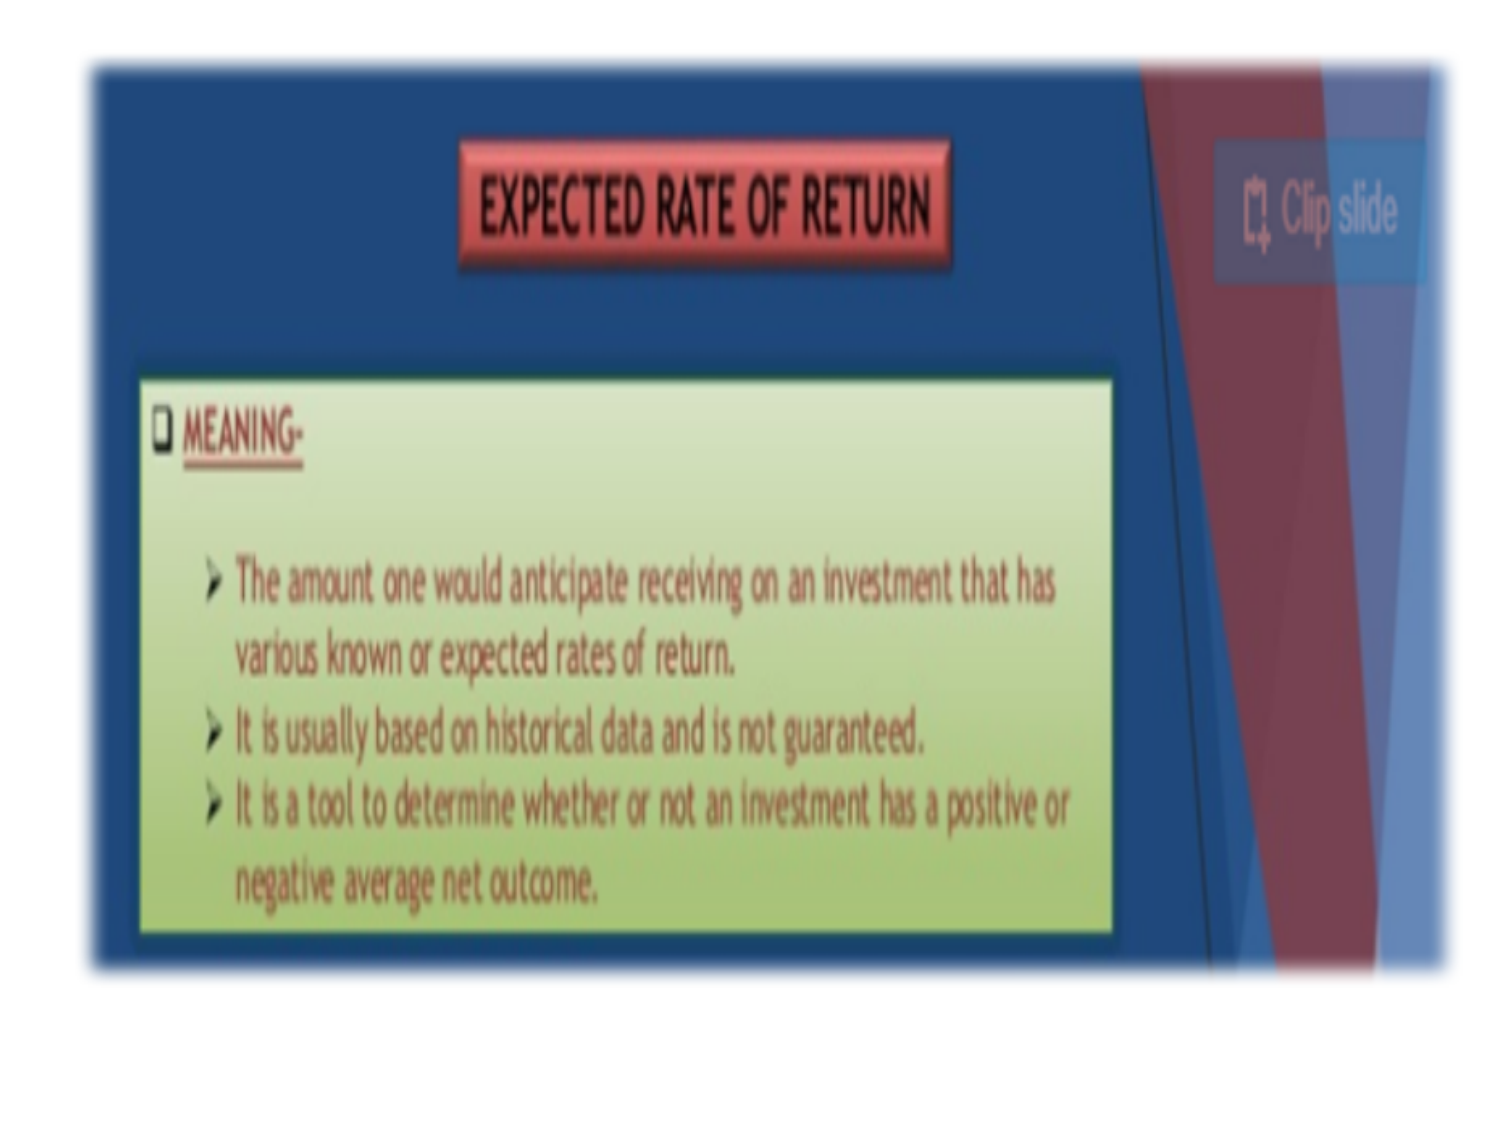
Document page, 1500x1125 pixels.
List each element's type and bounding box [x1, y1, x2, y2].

picture [74, 49, 1463, 988]
